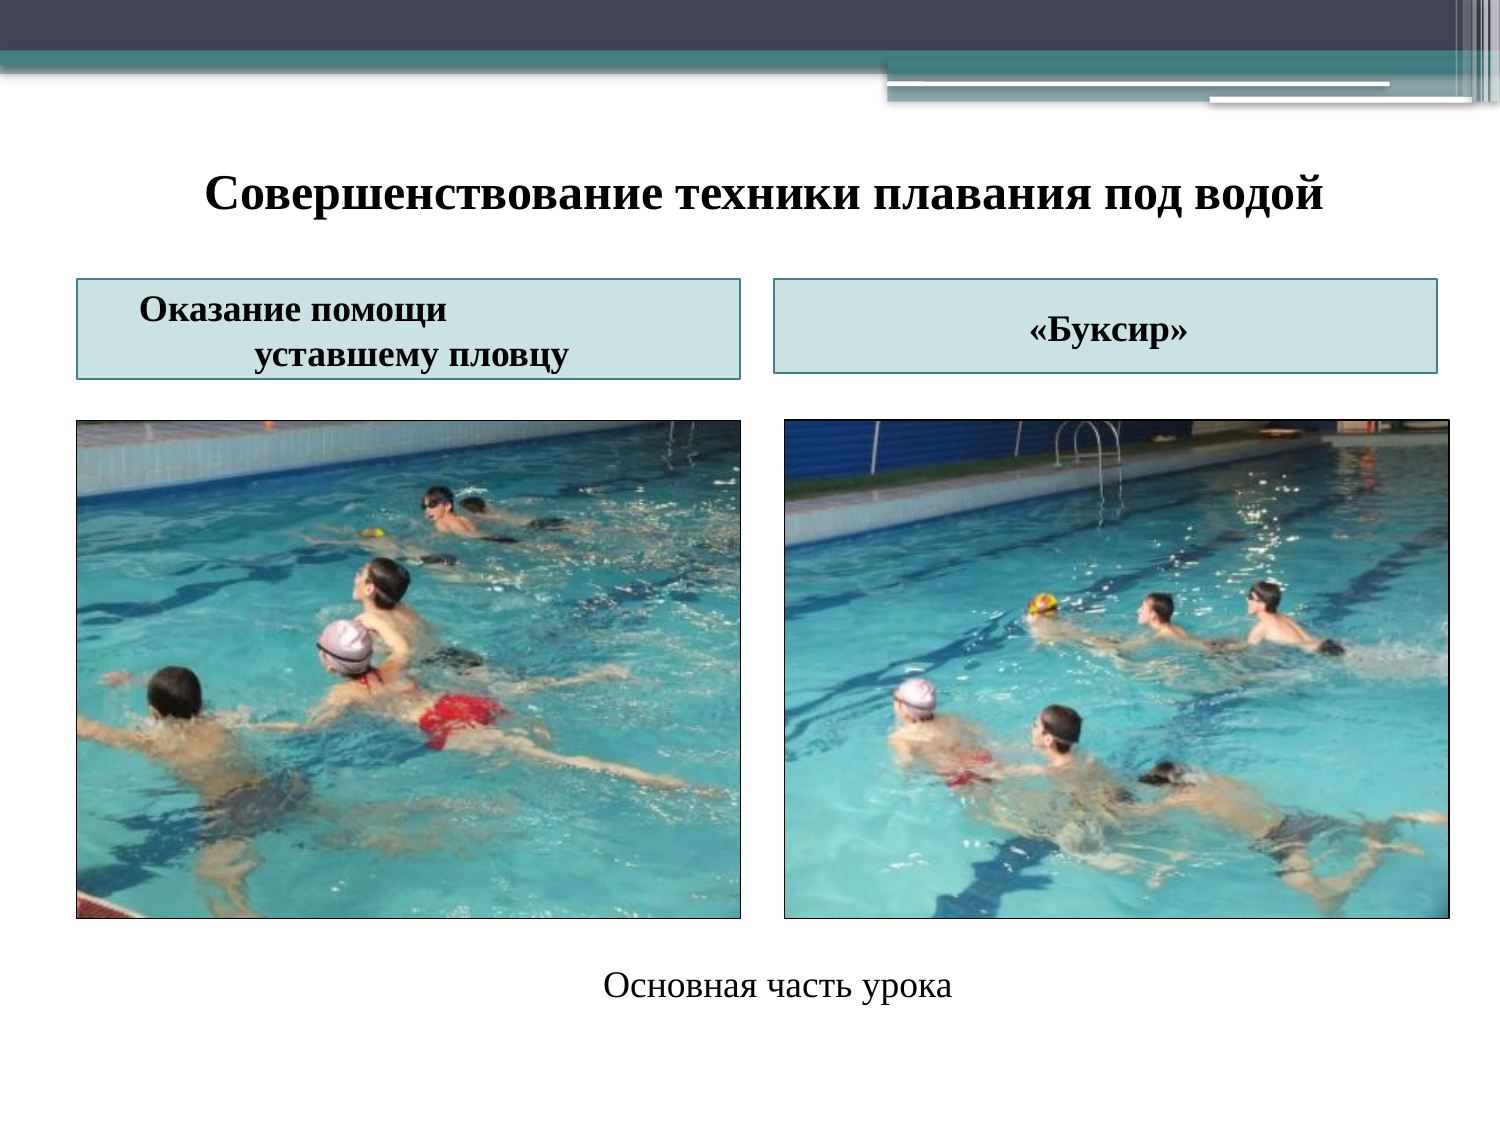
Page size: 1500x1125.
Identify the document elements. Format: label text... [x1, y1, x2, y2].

list Оказание помощи уставшему пловцу [76, 278, 741, 380]
text_box Основная часть урока [76, 952, 1462, 1094]
list «Буксир» [773, 278, 1438, 374]
title Совершенствование техники плавания под водой [76, 101, 1452, 278]
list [785, 420, 1449, 919]
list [76, 420, 740, 919]
